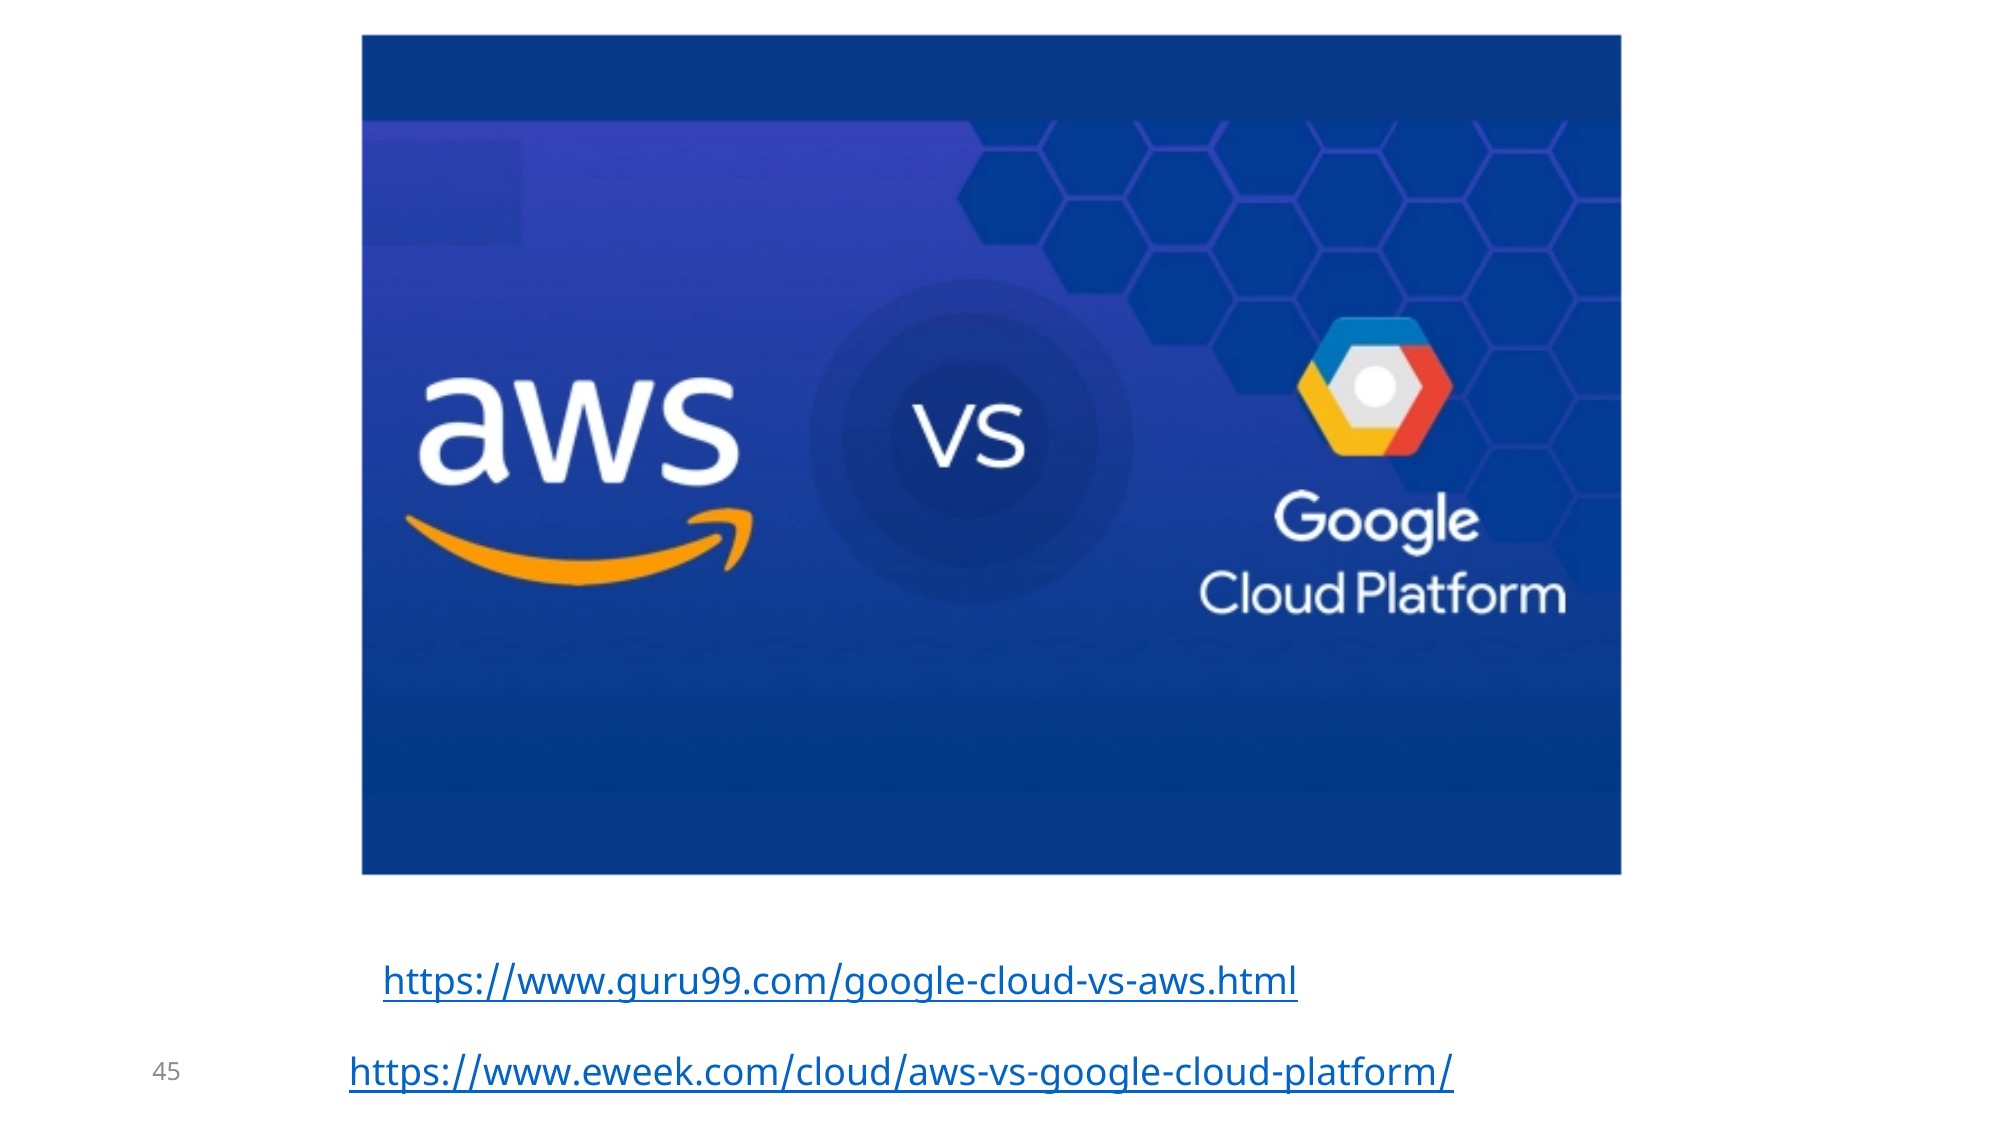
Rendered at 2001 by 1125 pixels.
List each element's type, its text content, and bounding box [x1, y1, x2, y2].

slide_number 45 [137, 1042, 588, 1103]
text_box https://www.eweek.com/cloud/aws-vs-google-cloud-platform/ [334, 1040, 1469, 1125]
text_box https://www.guru99.com/google-cloud-vs-aws.html [367, 949, 1313, 1059]
picture [347, 20, 1642, 891]
